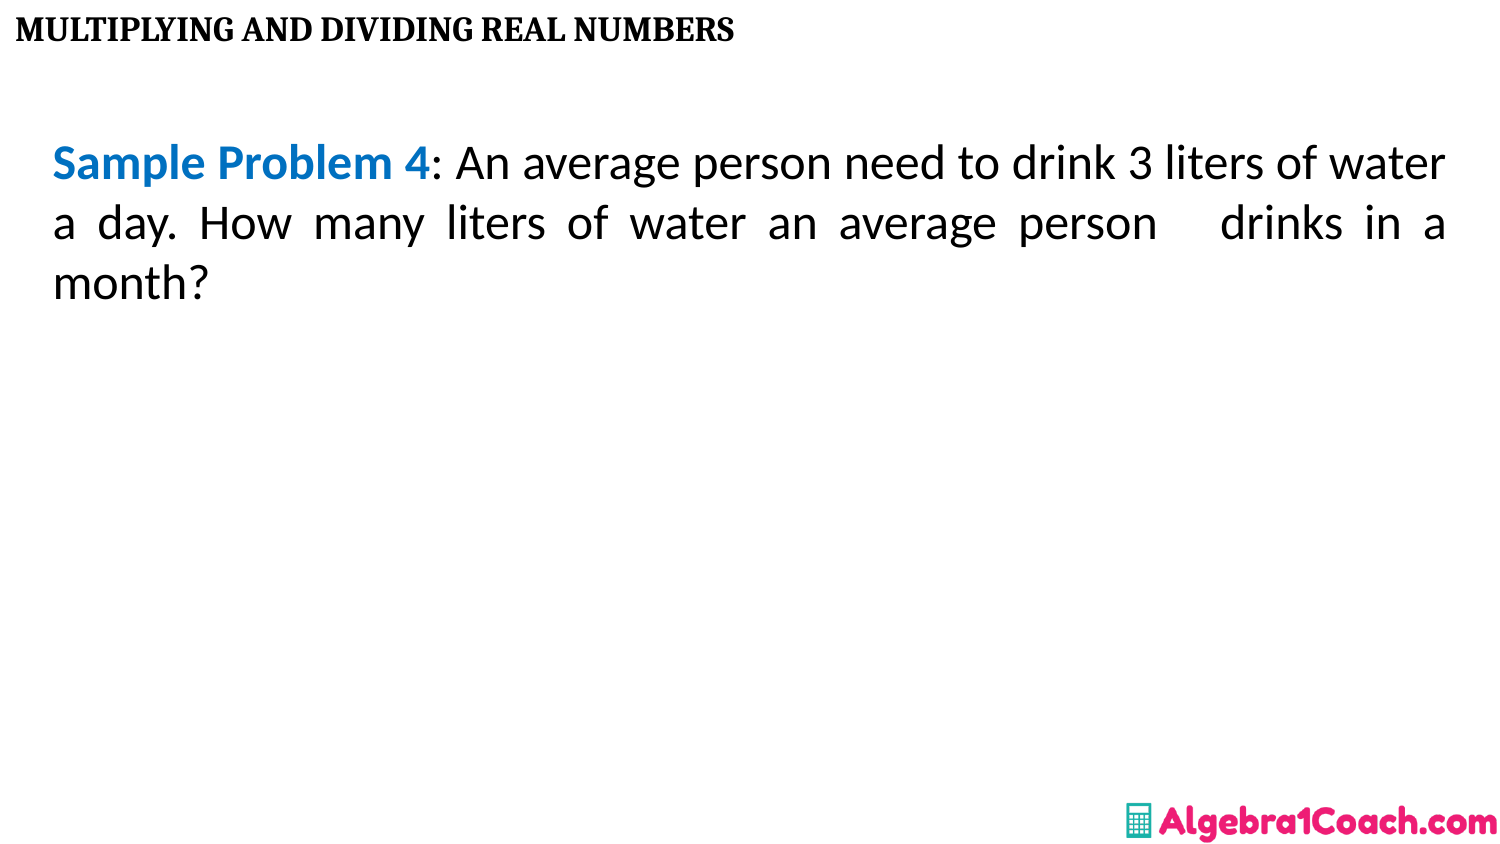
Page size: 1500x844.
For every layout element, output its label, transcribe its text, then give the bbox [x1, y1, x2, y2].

picture [1109, 798, 1500, 844]
list Sample Problem 4: An average person need to drink 3 liters of water a day. How many liters of water an average person drinks in a month? [37, 121, 1463, 797]
title MULTIPLYING AND DIVIDING REAL NUMBERS [0, 0, 1350, 57]
